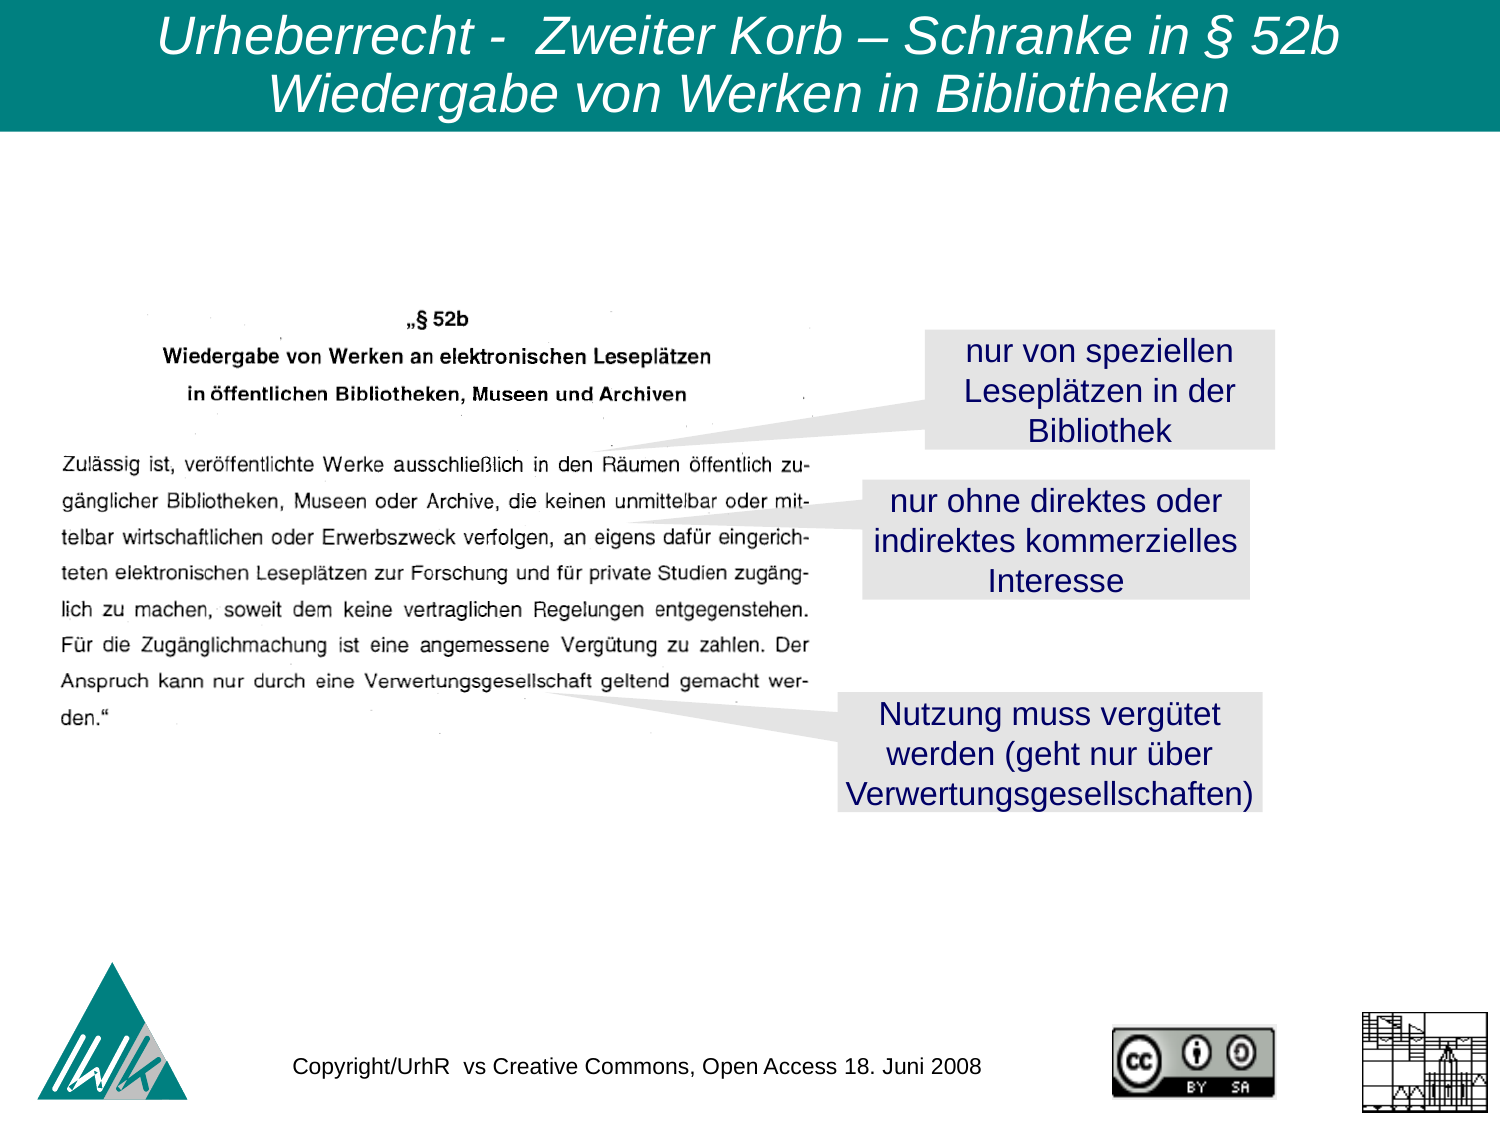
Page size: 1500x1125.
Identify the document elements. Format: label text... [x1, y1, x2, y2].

text_box nur ohne direktes oder indirektes kommerzielles Interesse [829, 479, 1250, 600]
text_box nur von speziellen Leseplätzen in der Bibliothek [829, 329, 1276, 450]
text_box Nutzung muss vergütet werden (geht nur über Verwertungsgesellschaften) [827, 692, 1263, 813]
picture [37, 287, 826, 737]
text_box Urheberrecht - Zweiter Korb – Schranke in § 52b Wiedergabe von Werken in Bibliotheken [0, 0, 1500, 132]
picture [1362, 1012, 1488, 1113]
picture [1112, 1024, 1277, 1100]
